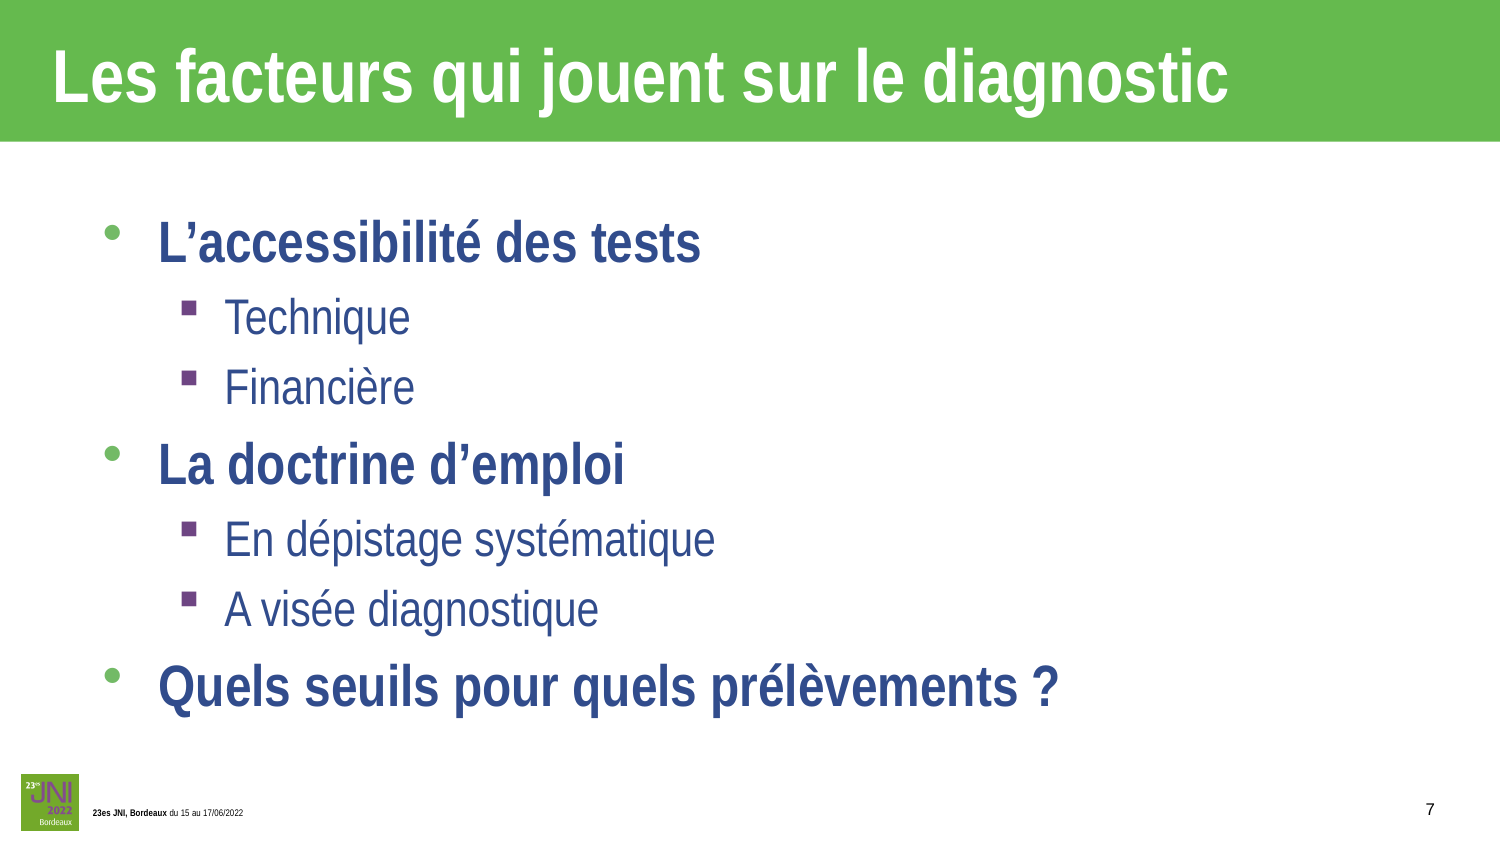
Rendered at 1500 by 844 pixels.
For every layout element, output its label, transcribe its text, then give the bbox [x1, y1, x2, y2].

title Les facteurs qui jouent sur le diagnostic [37, 28, 1500, 117]
list L’accessibilité des tests Technique Financière La doctrine d’emploi En dépistage systématique A visée diagnostique Quels seuils pour quels prélèvements ? [87, 196, 1363, 704]
slide_number 7 [1137, 787, 1450, 844]
picture [21, 774, 79, 831]
